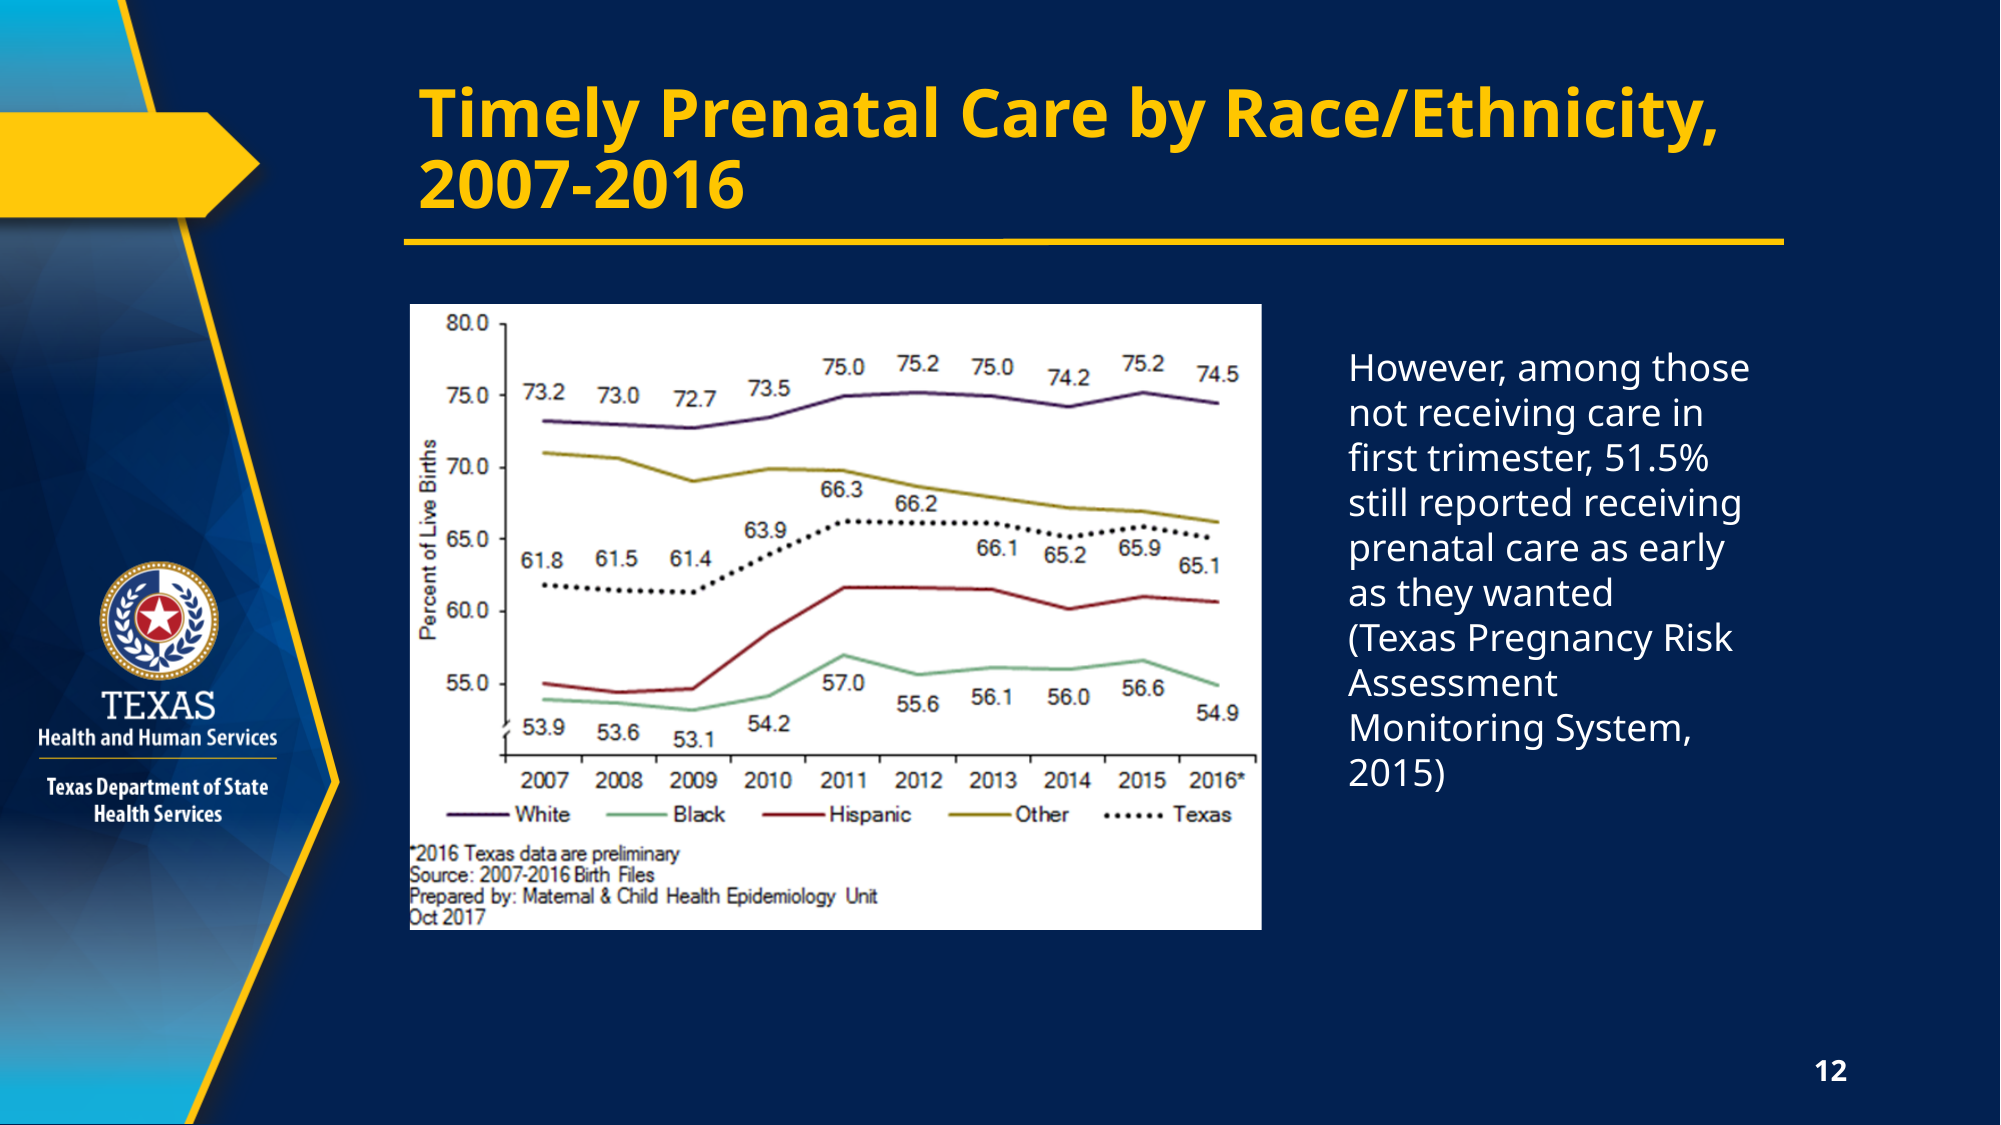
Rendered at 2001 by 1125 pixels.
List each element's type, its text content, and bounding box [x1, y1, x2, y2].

picture [0, 0, 2001, 1125]
title Timely Prenatal Care by Race/Ethnicity, 2007-2016 [403, 99, 1780, 231]
slide_number 12 [1412, 1042, 1863, 1103]
text_box However, among those not receiving care in first trimester, 51.5% still reported receiving prenatal care as early as they wanted (Texas Pregnancy Risk Assessment Monitoring System, 2015) [1333, 336, 1776, 847]
